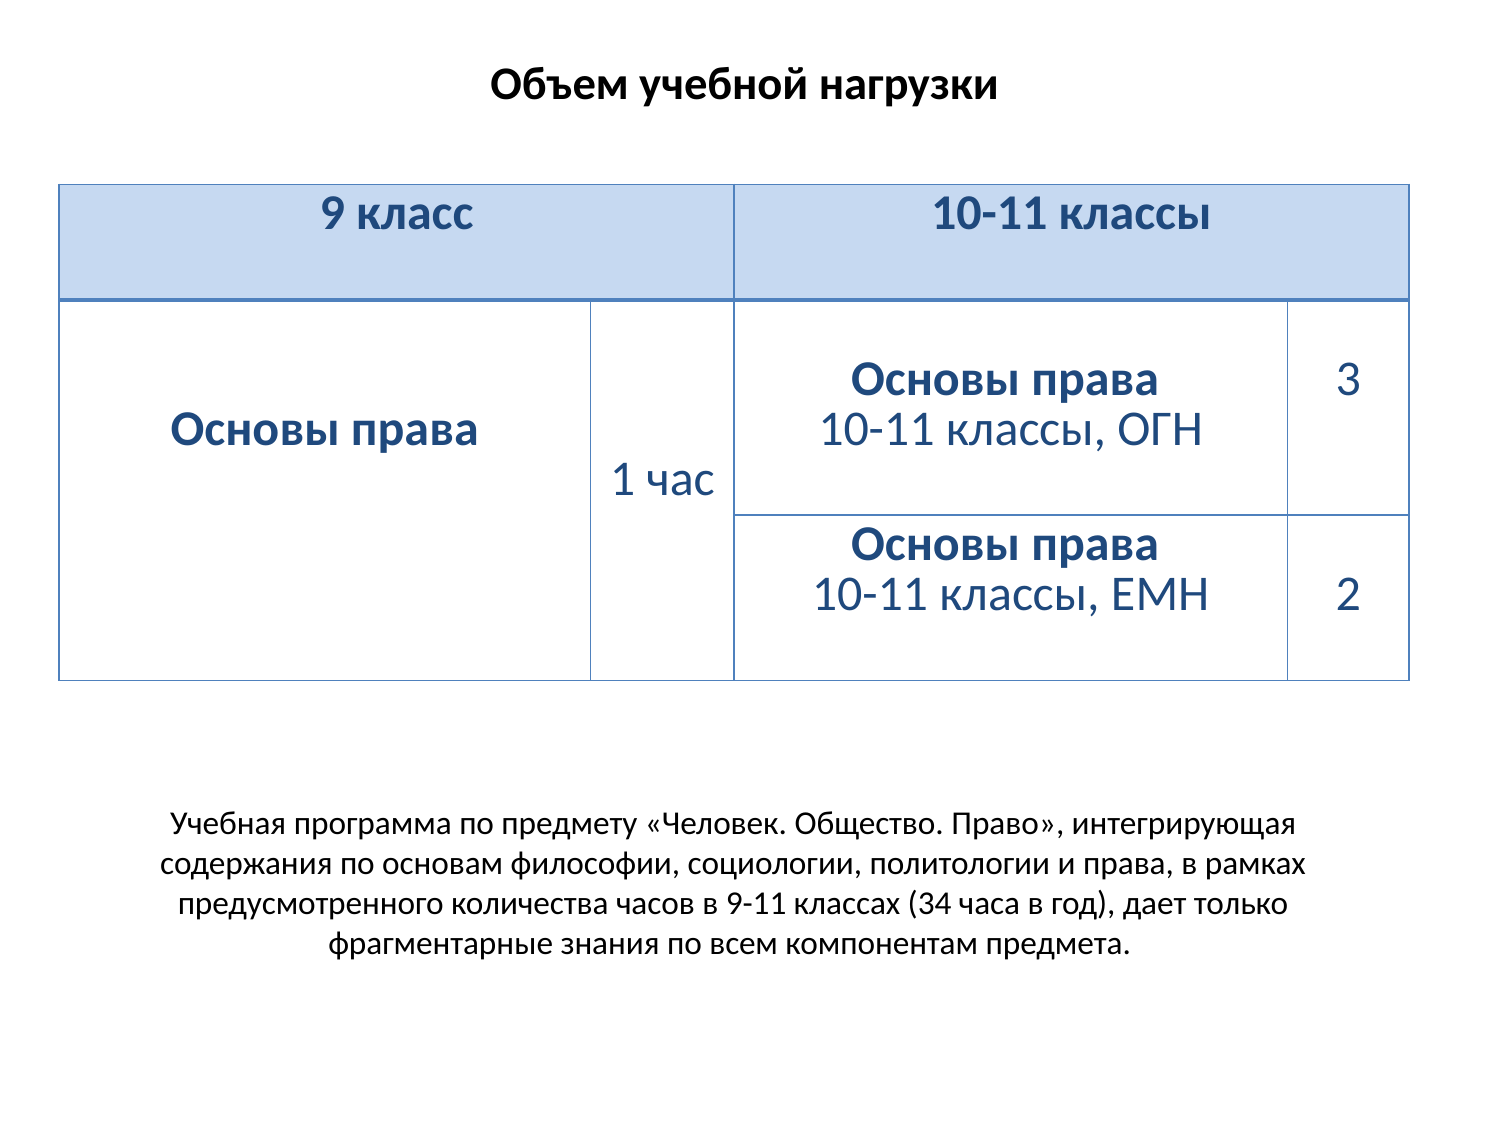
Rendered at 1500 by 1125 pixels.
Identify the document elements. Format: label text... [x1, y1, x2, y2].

text_box Учебная программа по предмету «Человек. Общество. Право», интегрирующая содержания по основам философии, социологии, политологии и права, в рамках предусмотренного количества часов в 9-11 классах (34 часа в год), дает только фрагментарные знания по всем компонентам предмета. [125, 794, 1343, 1009]
table_cell Основы права 10-11 классы, ОГН [735, 302, 1287, 514]
table_cell 3 [1288, 302, 1408, 514]
table_cell Основы права [60, 302, 590, 680]
title Объем учебной нагрузки [75, 45, 1425, 173]
table_header 9 класс [60, 185, 733, 298]
table_cell 2 [1288, 516, 1408, 680]
table_cell Основы права 10-11 классы, ЕМН [735, 516, 1287, 680]
table_header 10-11 классы [735, 185, 1408, 298]
table_cell 1 час [591, 302, 733, 680]
